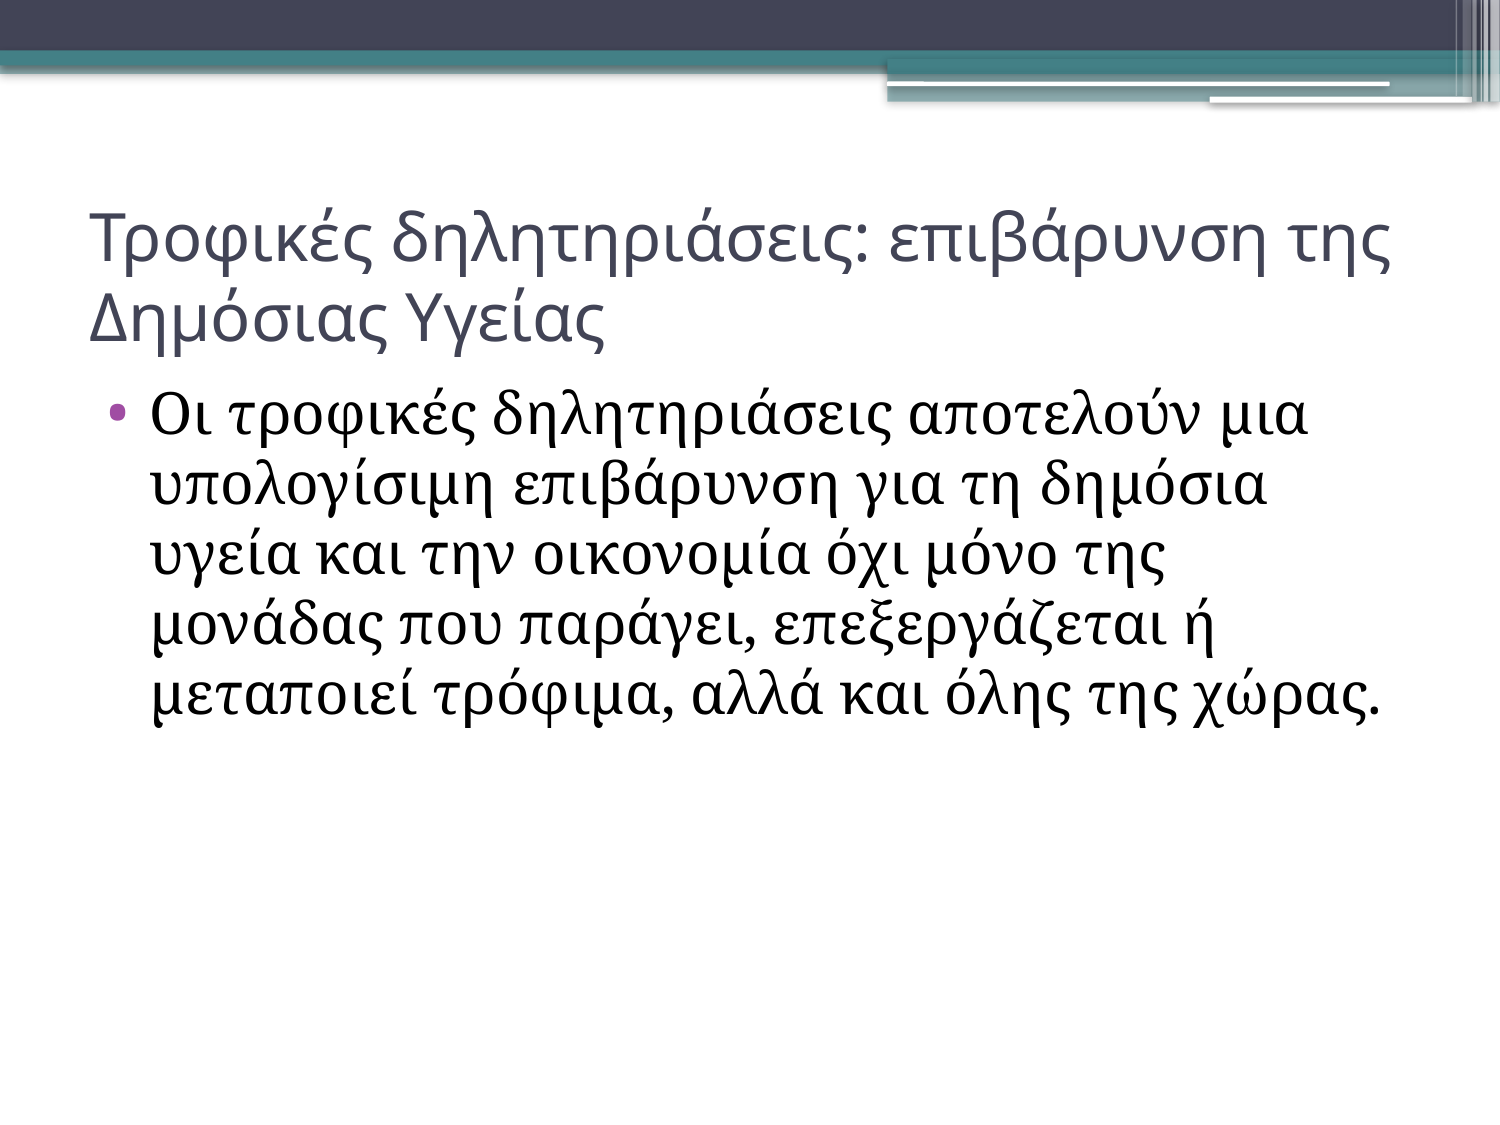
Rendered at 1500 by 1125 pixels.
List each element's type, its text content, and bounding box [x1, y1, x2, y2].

title Τροφικές δηλητηριάσεις: επιβάρυνση της Δημόσιας Υγείας [75, 187, 1425, 363]
list Οι τροφικές δηλητηριάσεις αποτελούν μια υπολογίσιμη επιβάρυνση για τη δημόσια υγεία και την οικονομία όχι μόνο της μονάδας που παράγει, επεξεργάζεται ή μεταποιεί τρόφιμα, αλλά και όλης της χώρας. [75, 368, 1425, 1079]
